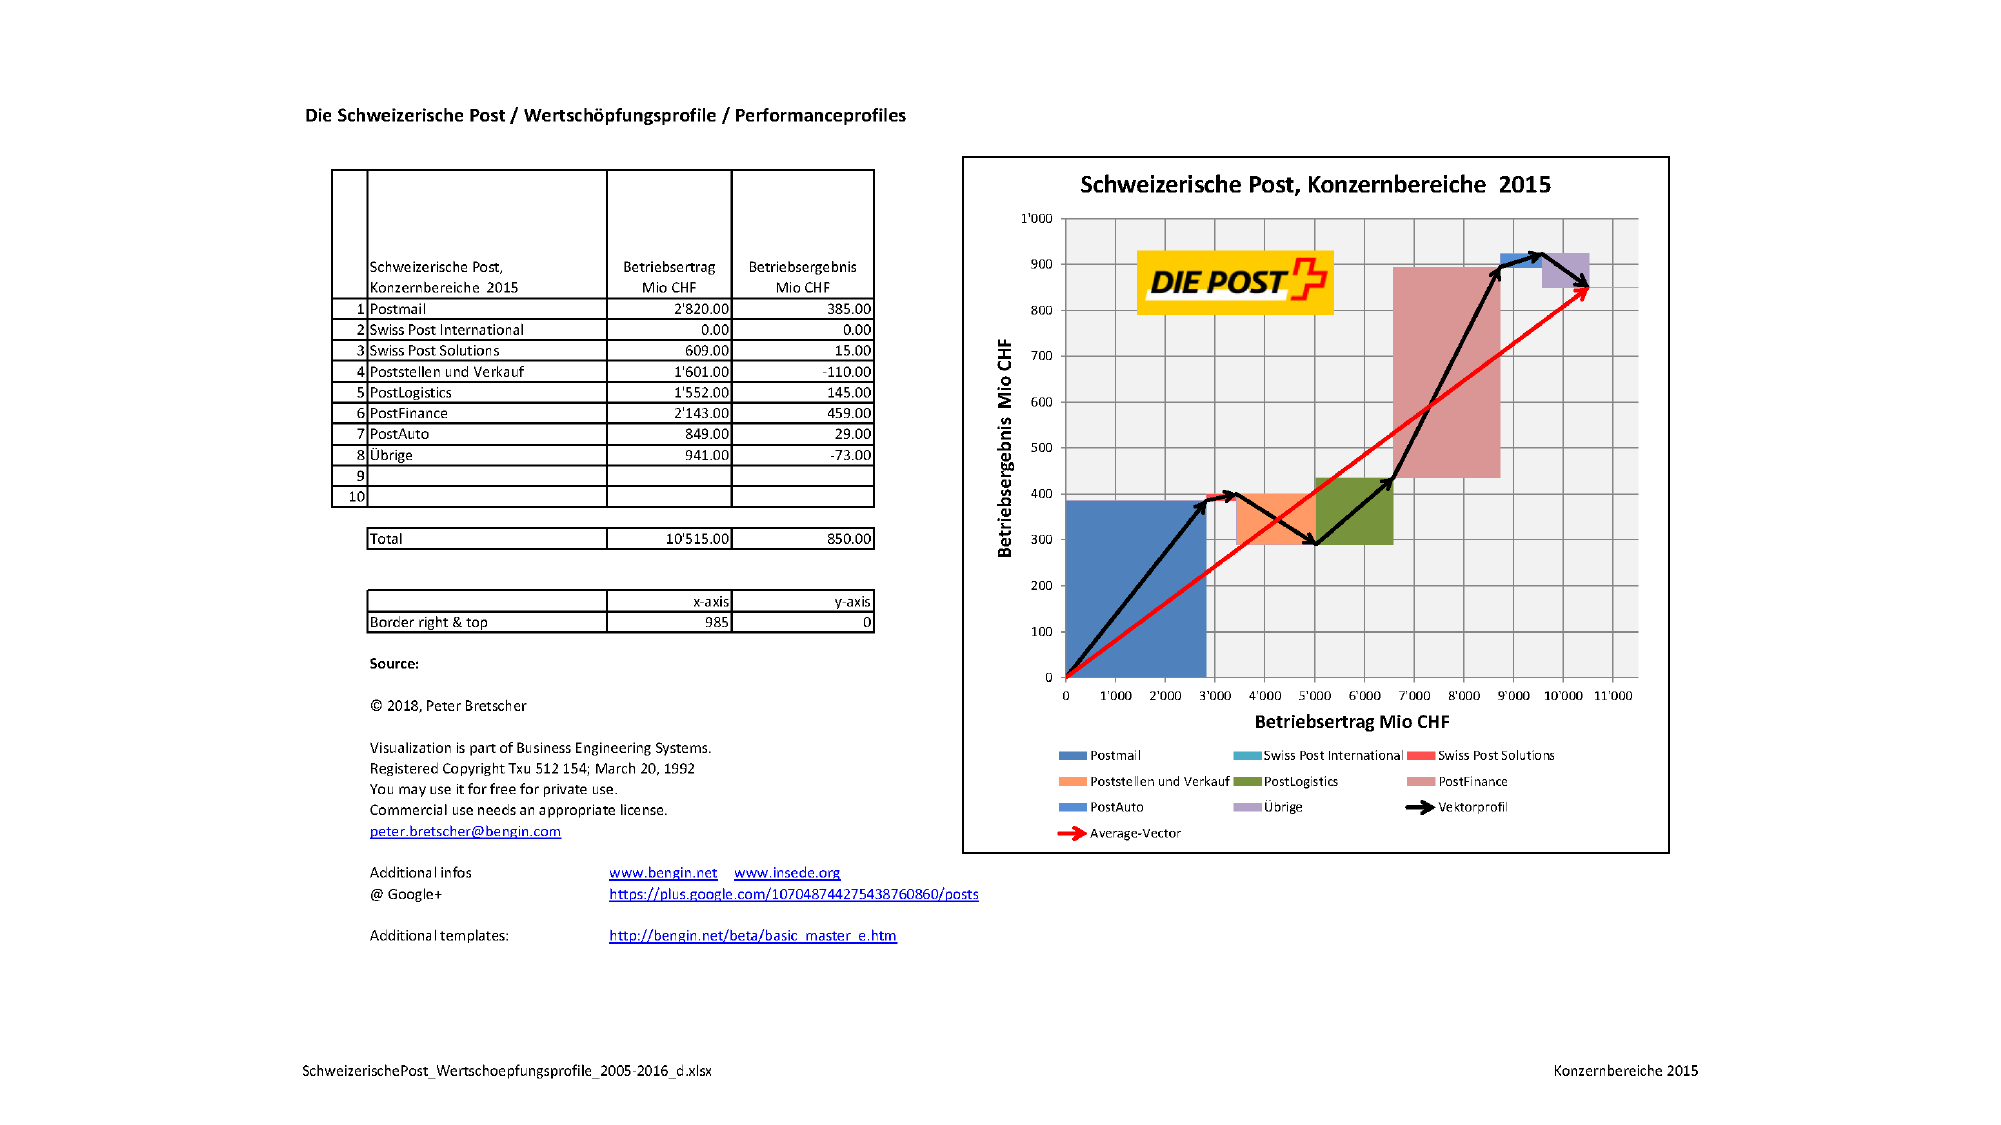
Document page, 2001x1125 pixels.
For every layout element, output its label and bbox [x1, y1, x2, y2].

picture [204, 0, 1796, 1125]
